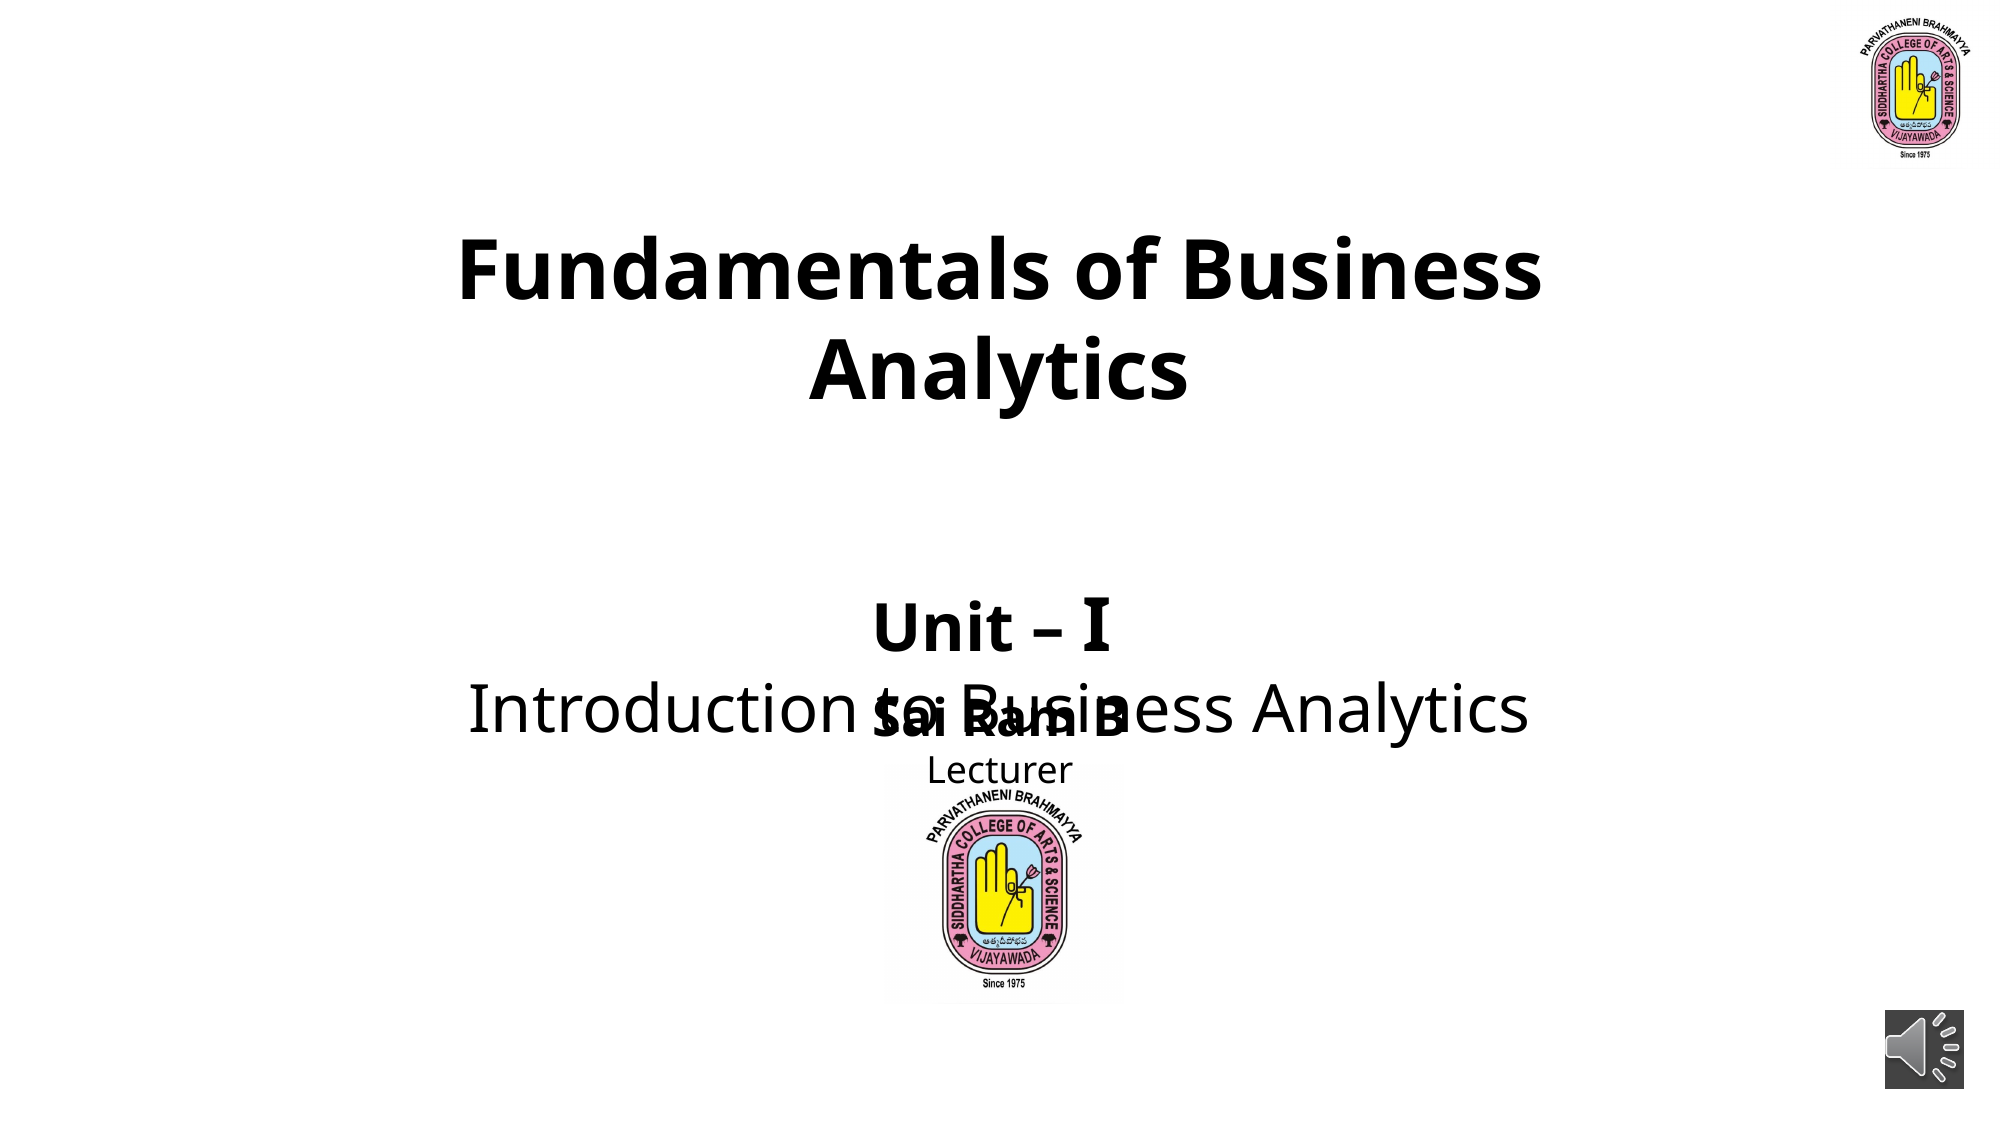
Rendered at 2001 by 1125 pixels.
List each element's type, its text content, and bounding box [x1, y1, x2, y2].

picture [884, 764, 1124, 1004]
picture [1830, 0, 2000, 169]
subtitle Sai Ram B Lecturer [249, 676, 1750, 949]
picture [1884, 1009, 1965, 1090]
title Fundamentals of Business Analytics . Unit – I Introduction to Business Analytics [249, 209, 1750, 601]
